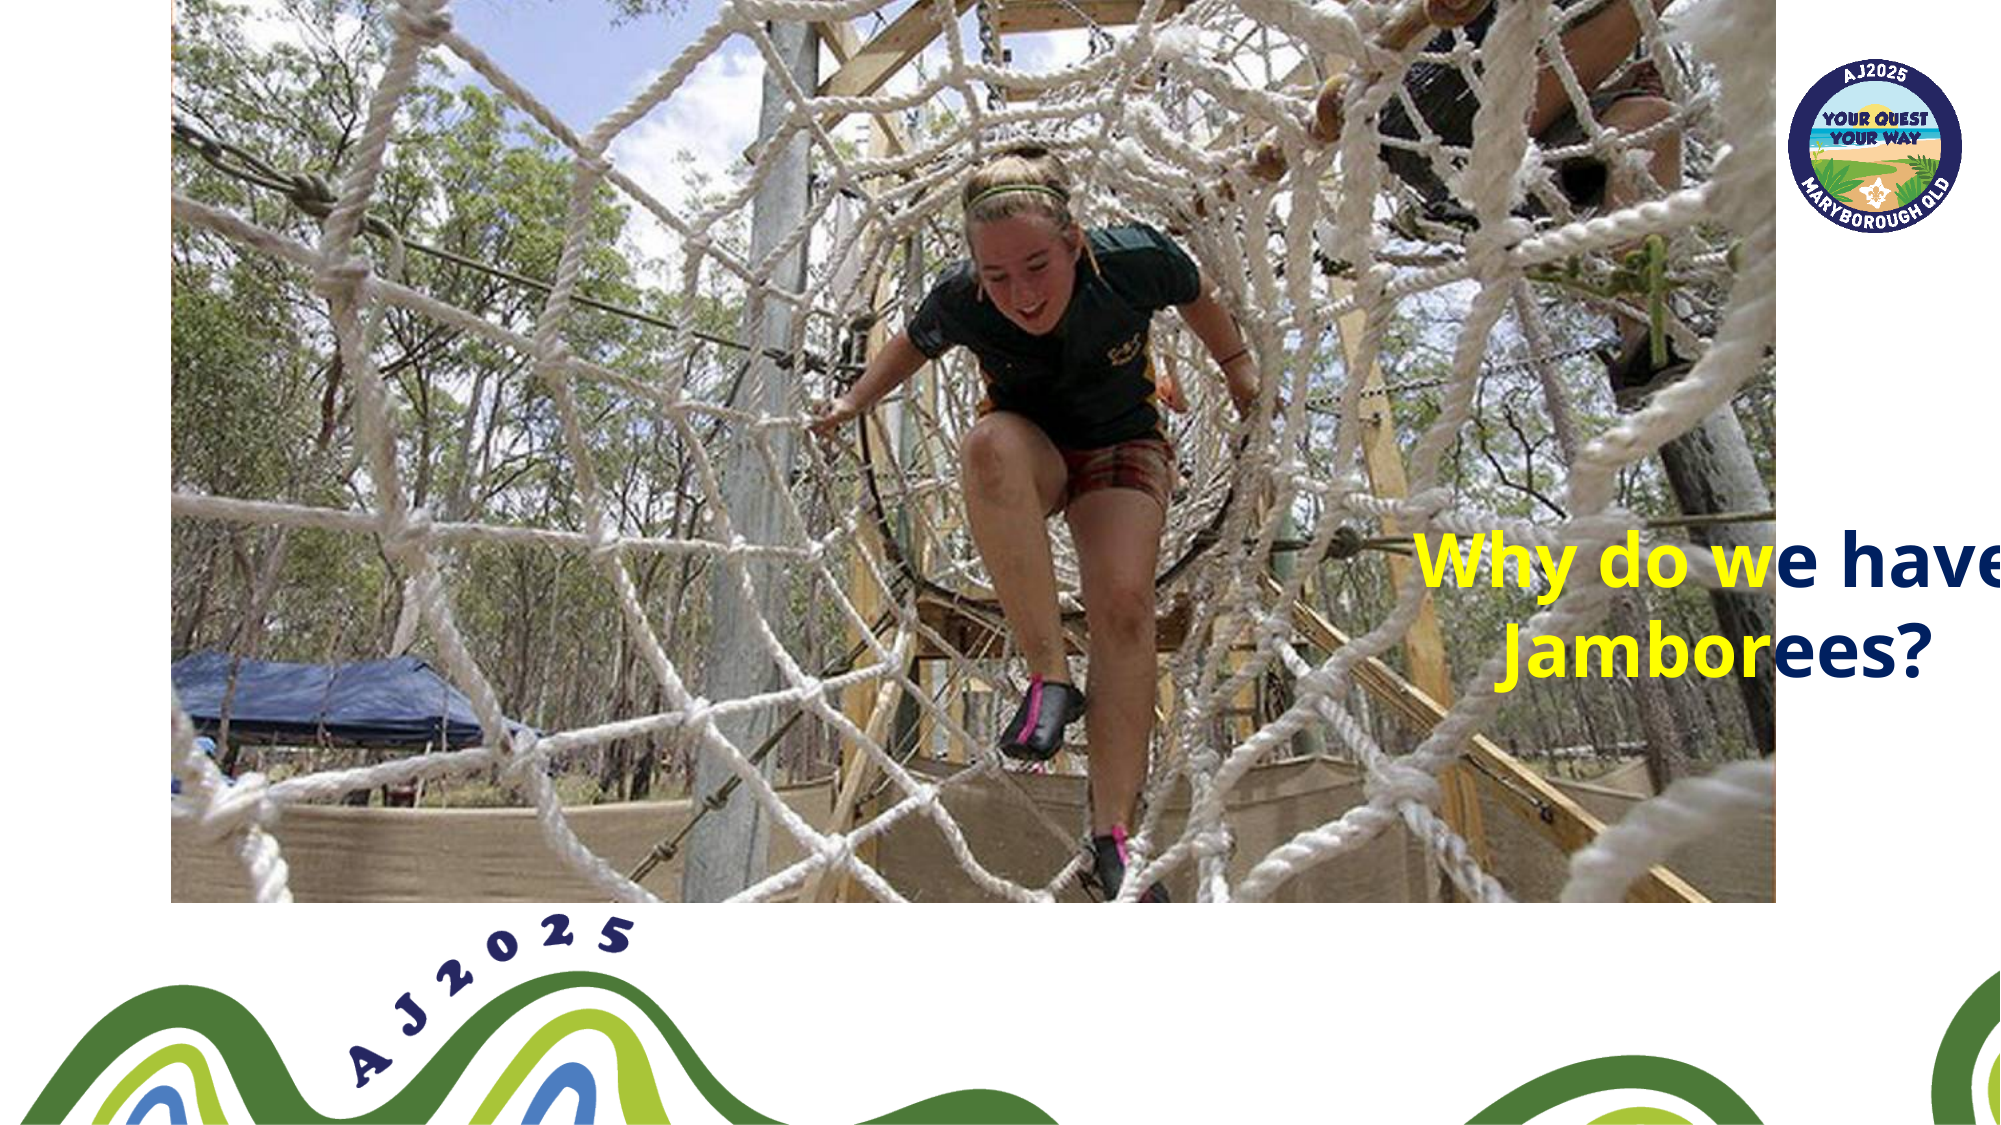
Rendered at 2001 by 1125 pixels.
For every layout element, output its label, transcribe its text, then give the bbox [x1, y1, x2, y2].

text_box Why do we have Jamborees? [1776, 496, 2000, 709]
picture [1788, 59, 1962, 233]
picture [0, 0, 2000, 1125]
